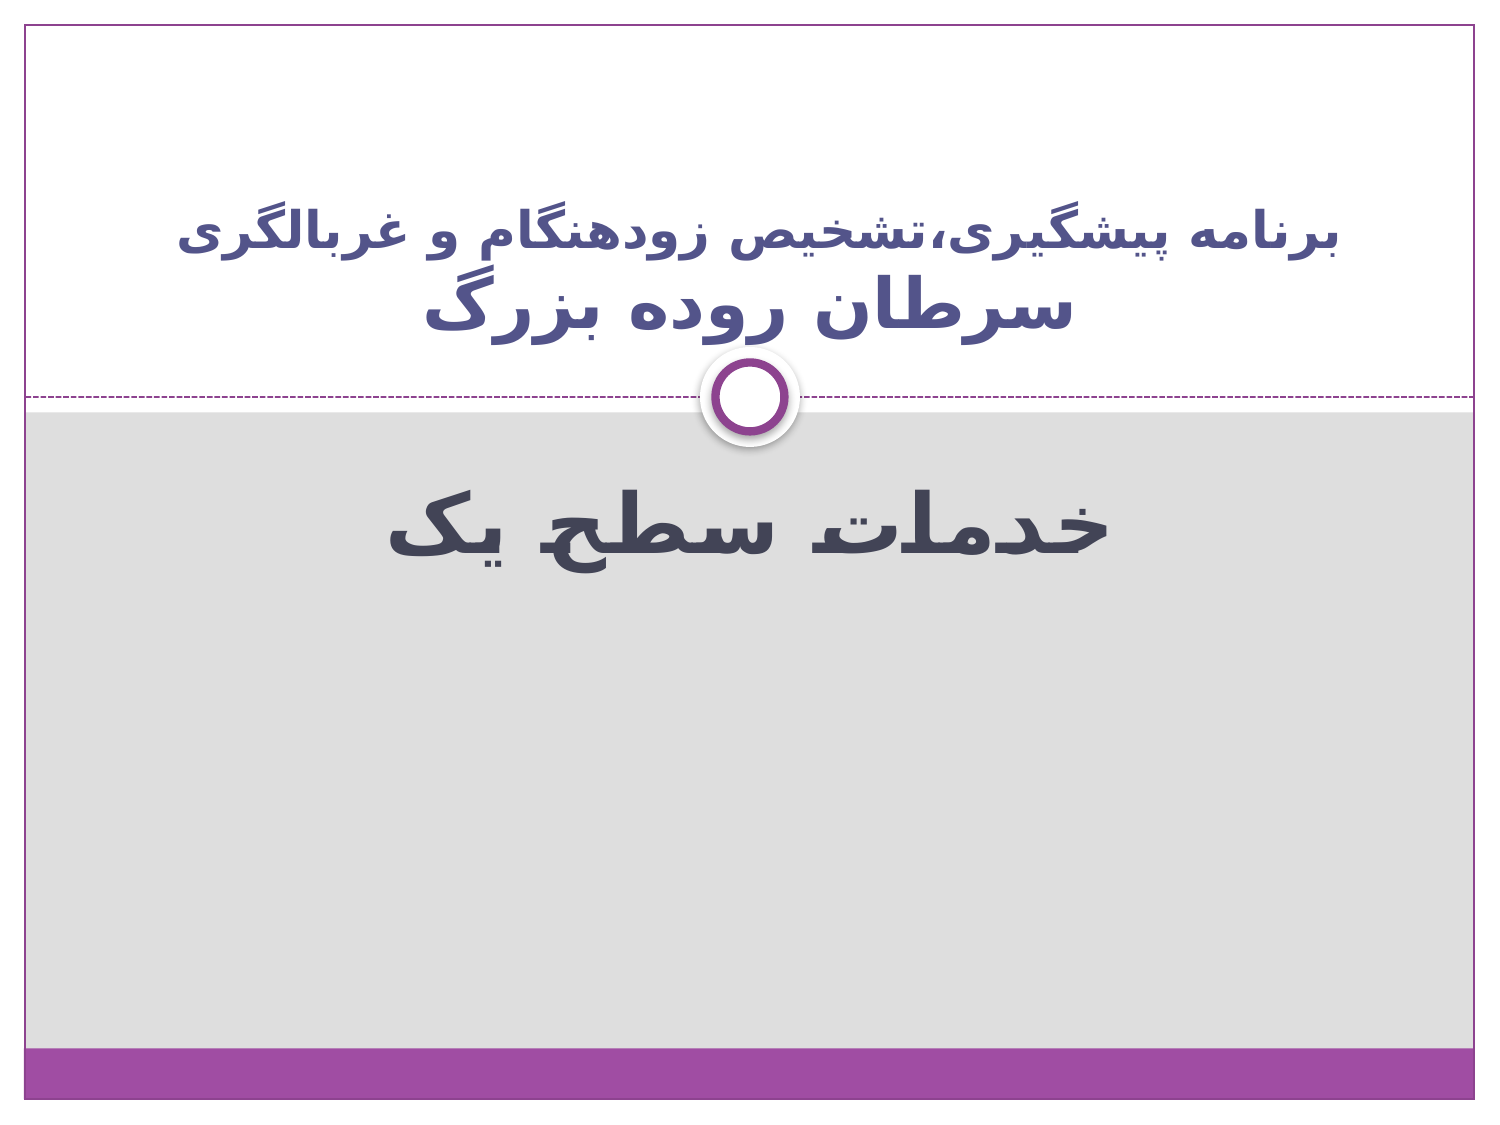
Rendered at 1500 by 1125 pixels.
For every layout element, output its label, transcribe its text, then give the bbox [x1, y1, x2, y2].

title برنامه پیشگیری،تشخیص زودهنگام و غربالگری سرطان روده بزرگ [112, 62, 1388, 350]
subtitle خدمات سطح یک [225, 462, 1275, 750]
